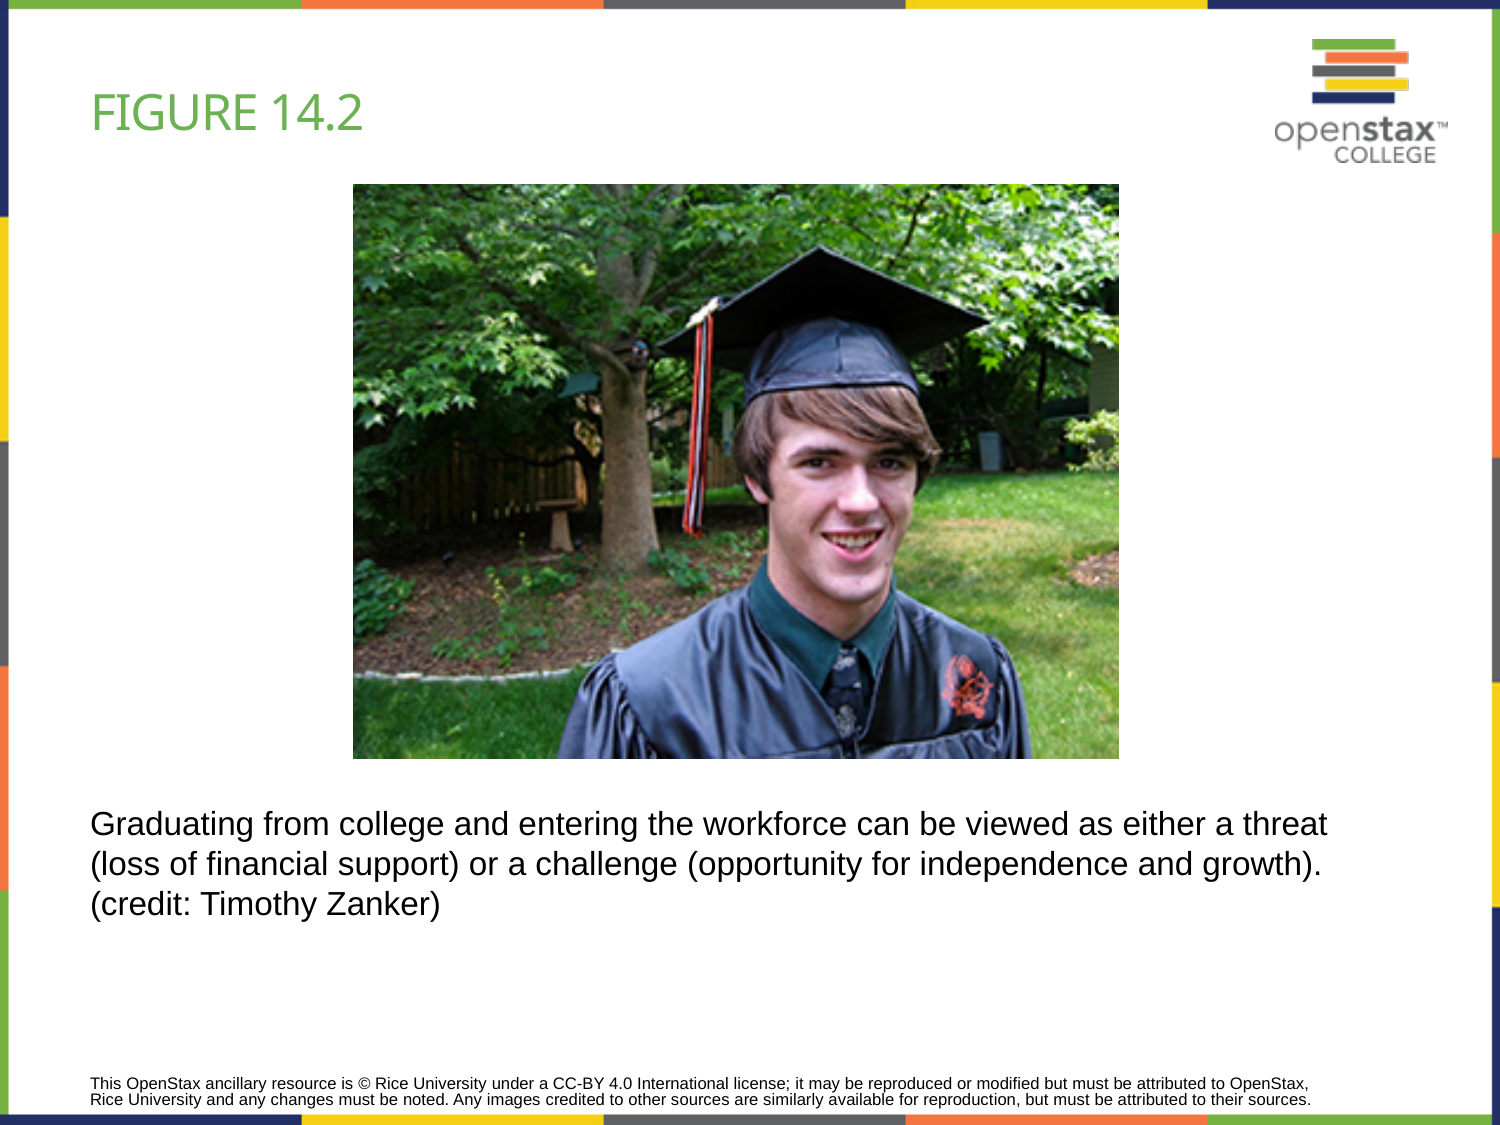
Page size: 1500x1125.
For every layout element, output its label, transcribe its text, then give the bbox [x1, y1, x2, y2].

title Figure 14.2 [75, 39, 1274, 148]
picture [0, 0, 1500, 1125]
list Graduating from college and entering the workforce can be viewed as either a threat (loss of financial support) or a challenge (opportunity for independence and growth). (credit: Timothy Zanker) [75, 794, 1398, 986]
footer This OpenStax ancillary resource is © Rice University under a CC-BY 4.0 International license; it may be reproduced or modified but must be attributed to OpenStax, Rice University and any changes must be noted. Any images credited to other sources are similarly available for reproduction, but must be attributed to their sources. [75, 1065, 1338, 1112]
